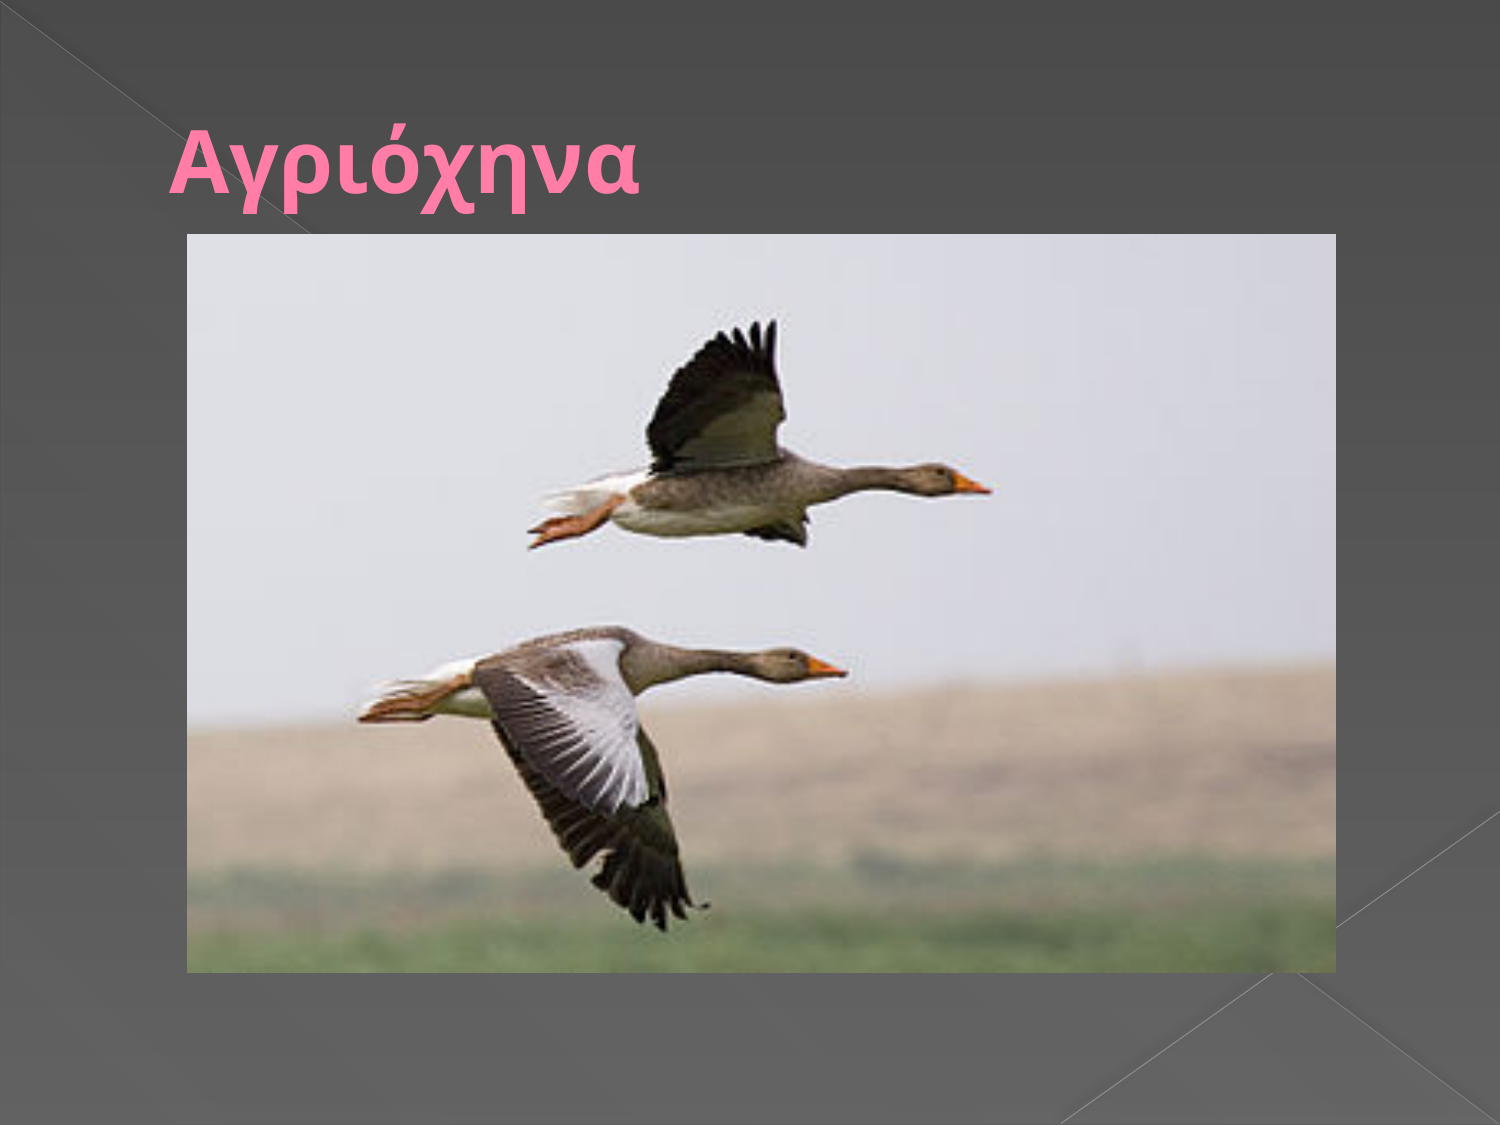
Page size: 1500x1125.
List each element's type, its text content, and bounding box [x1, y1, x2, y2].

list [187, 234, 1337, 973]
title Αγριόχηνα [75, 43, 1425, 274]
